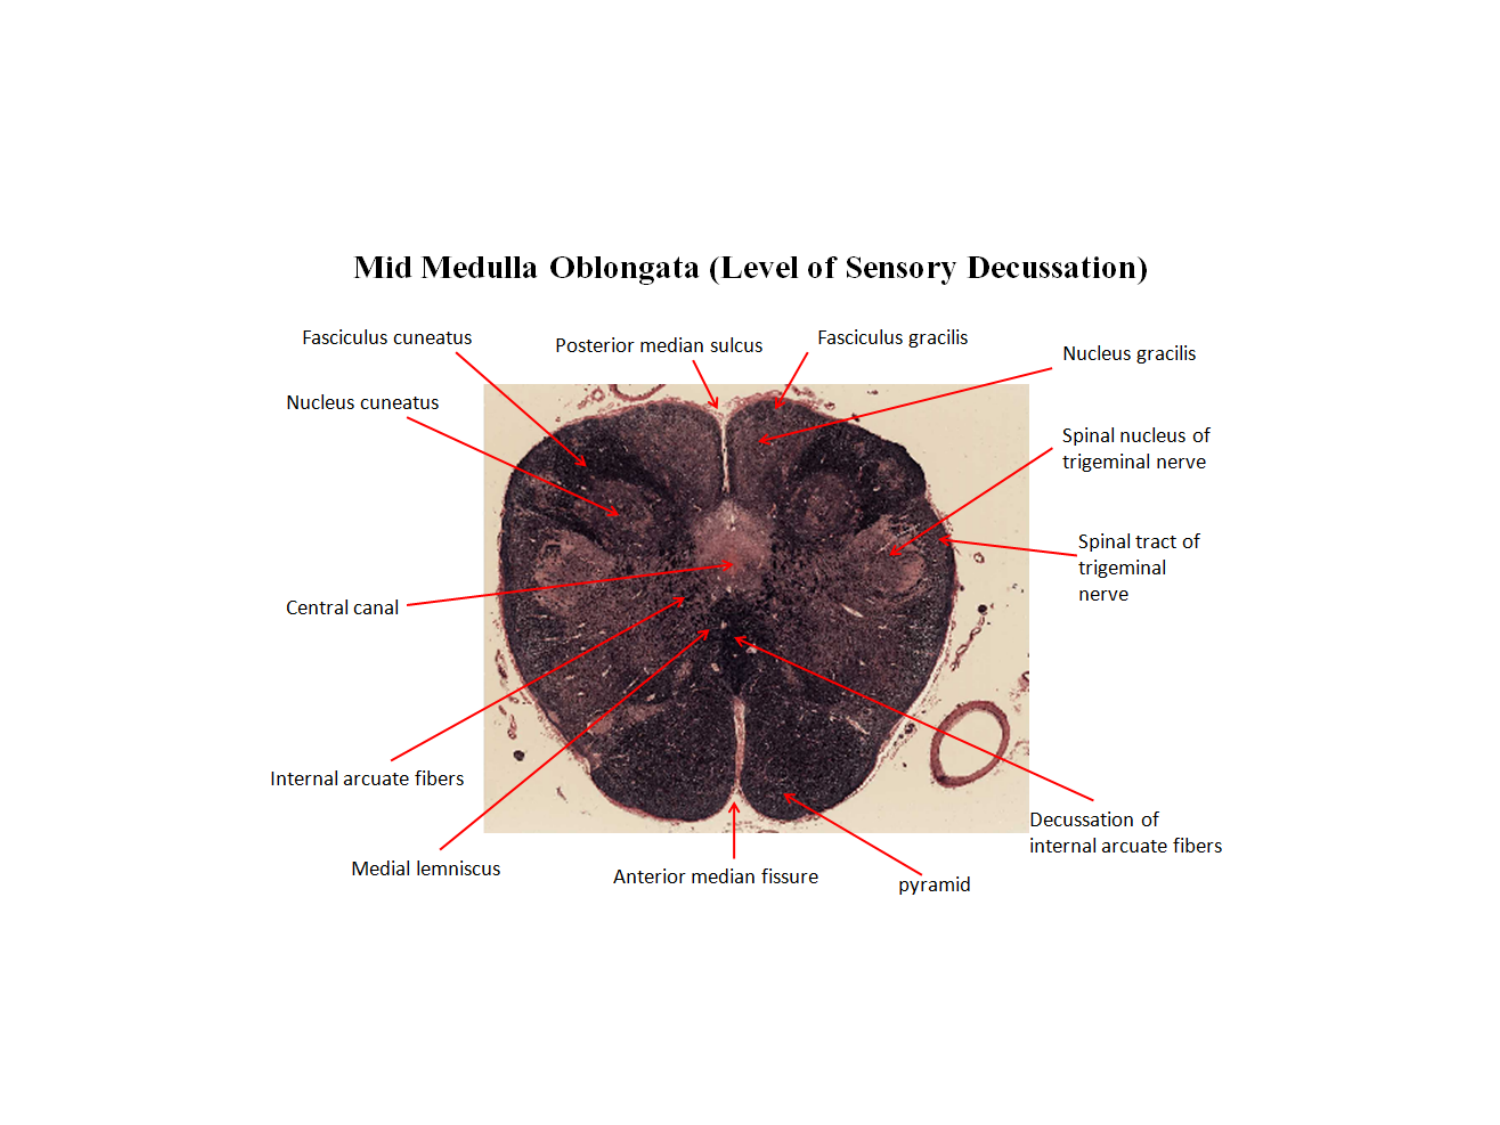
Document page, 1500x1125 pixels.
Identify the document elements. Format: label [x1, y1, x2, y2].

picture [262, 211, 1238, 914]
